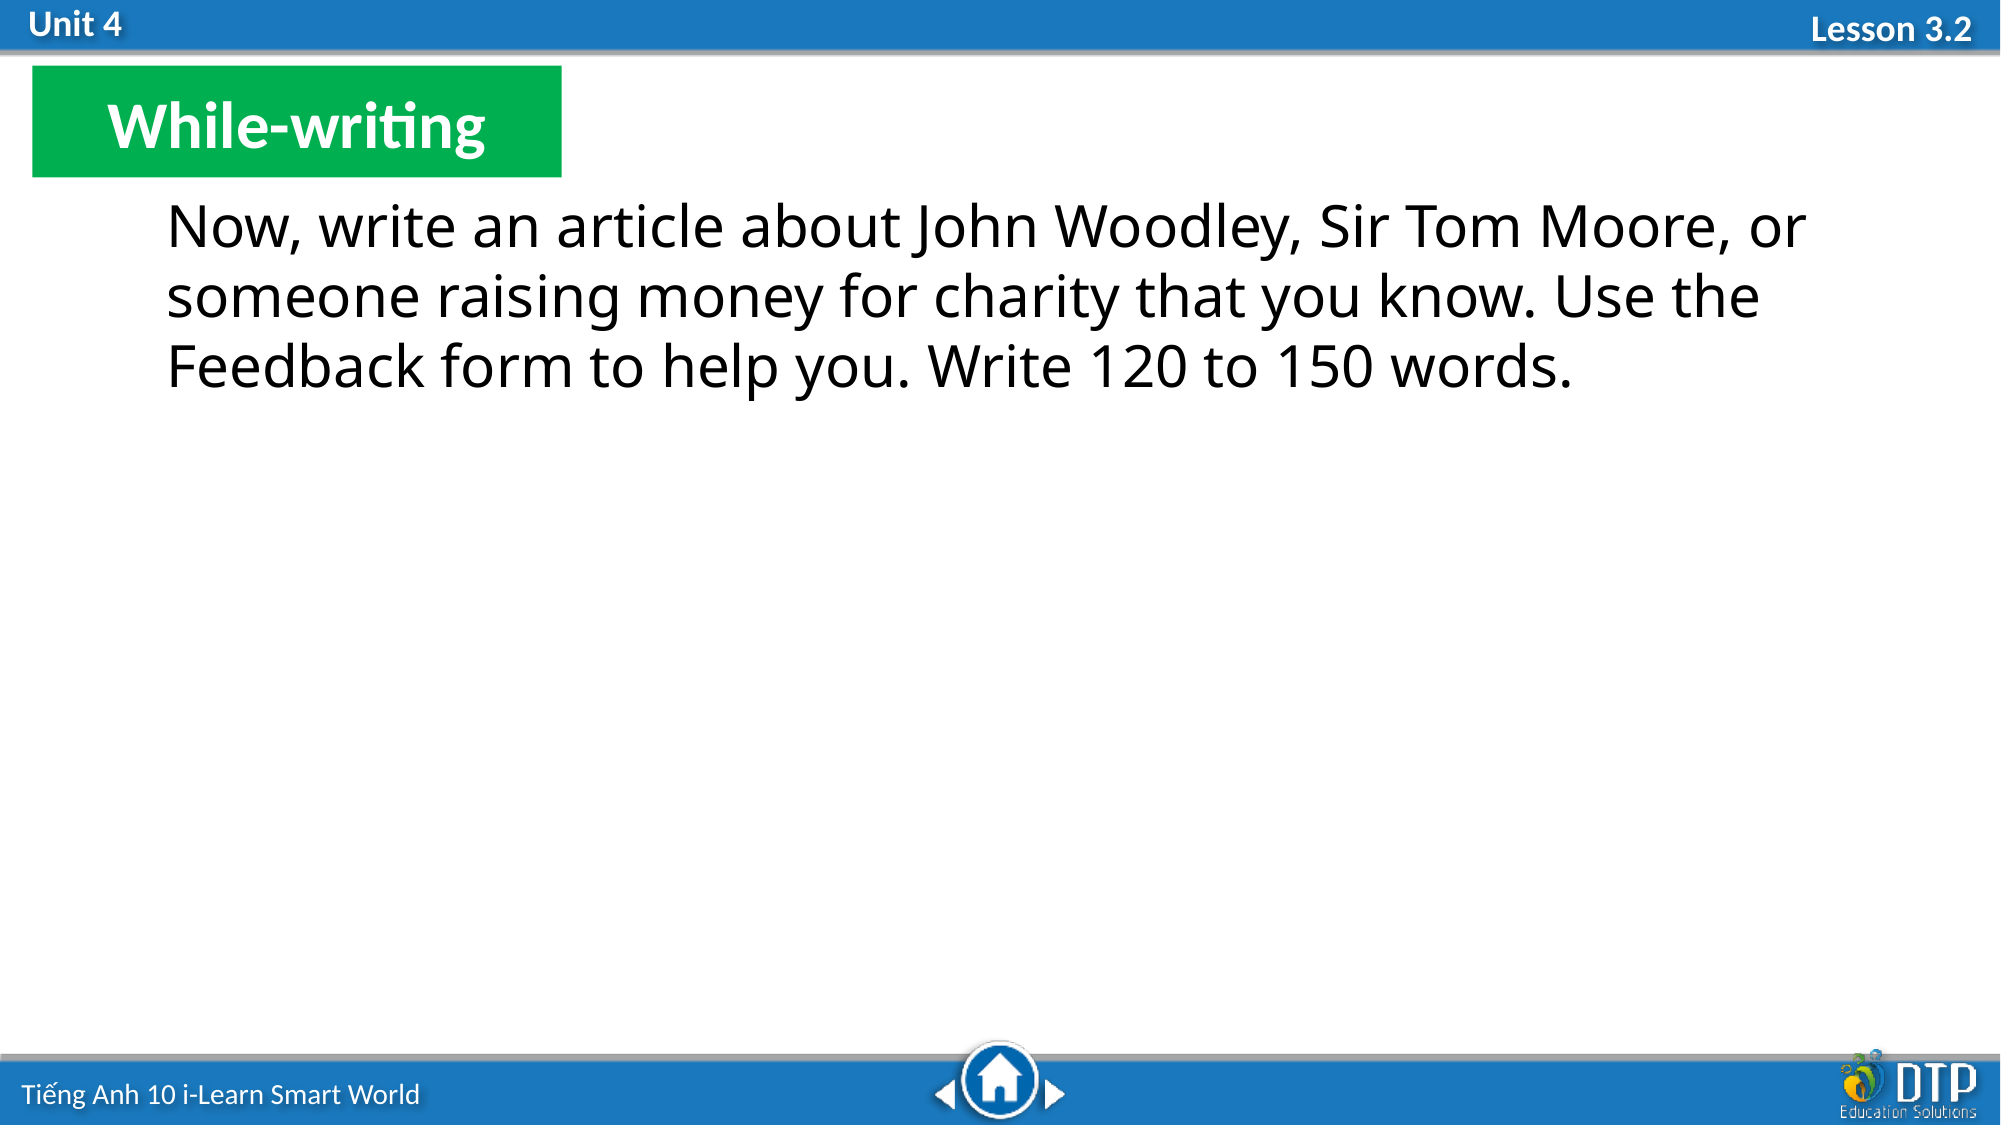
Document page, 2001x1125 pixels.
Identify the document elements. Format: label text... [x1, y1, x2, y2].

text_box Now, write an article about John Woodley, Sir Tom Moore, or someone raising money for charity that you know. Use the Feedback form to help you. Write 120 to 150 words. [151, 181, 1849, 407]
text_box While-writing [31, 65, 563, 178]
picture [0, 0, 2001, 1125]
